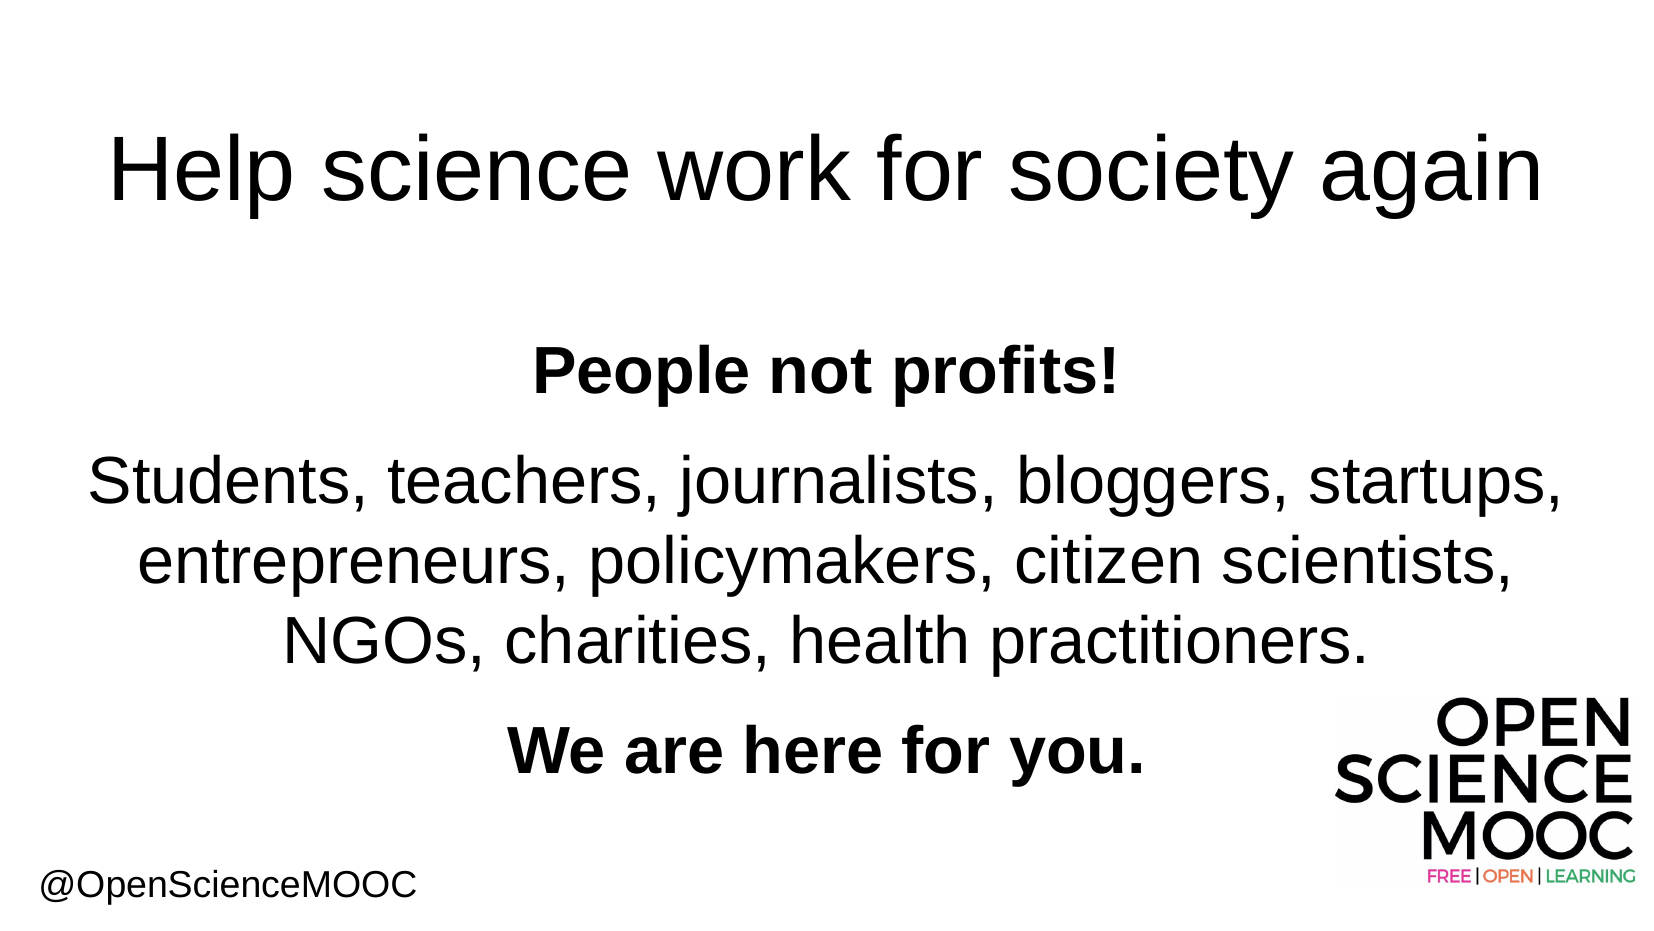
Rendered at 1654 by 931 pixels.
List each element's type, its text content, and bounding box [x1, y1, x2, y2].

text_box @OpenScienceMOOC [23, 852, 443, 910]
list People not profits! Students, teachers, journalists, bloggers, startups, entrepreneurs, policymakers, citizen scientists, NGOs, charities, health practitioners. We are here for you. [82, 217, 1571, 867]
title Help science work for society again [82, 61, 1571, 217]
picture [1334, 696, 1639, 887]
